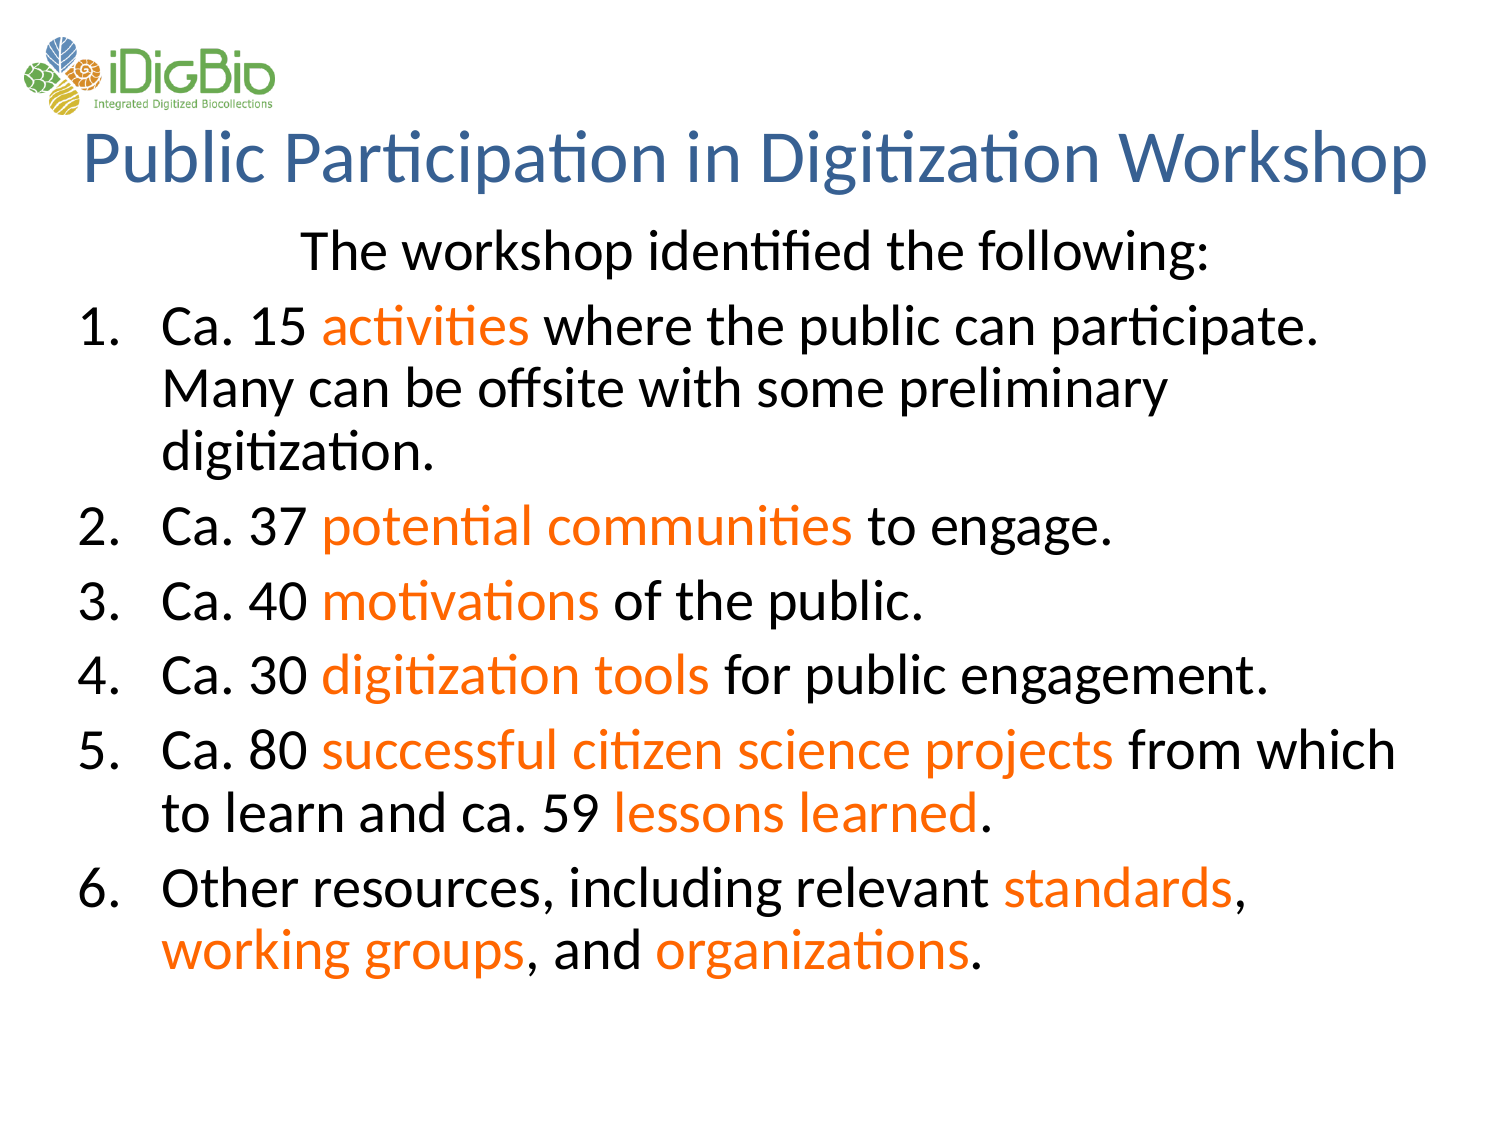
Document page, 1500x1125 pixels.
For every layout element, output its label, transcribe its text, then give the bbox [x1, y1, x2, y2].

list The workshop identified the following: Ca. 15 activities where the public can participate. Many can be offsite with some preliminary digitization. Ca. 37 potential communities to engage. Ca. 40 motivations of the public. Ca. 30 digitization tools for public engagement. Ca. 80 successful citizen science projects from which to learn and ca. 59 lessons learned. Other resources, including relevant standards, working groups, and organizations. [62, 212, 1450, 1013]
text_box Public Participation in Digitization Workshop [37, 99, 1475, 205]
picture [24, 37, 276, 115]
